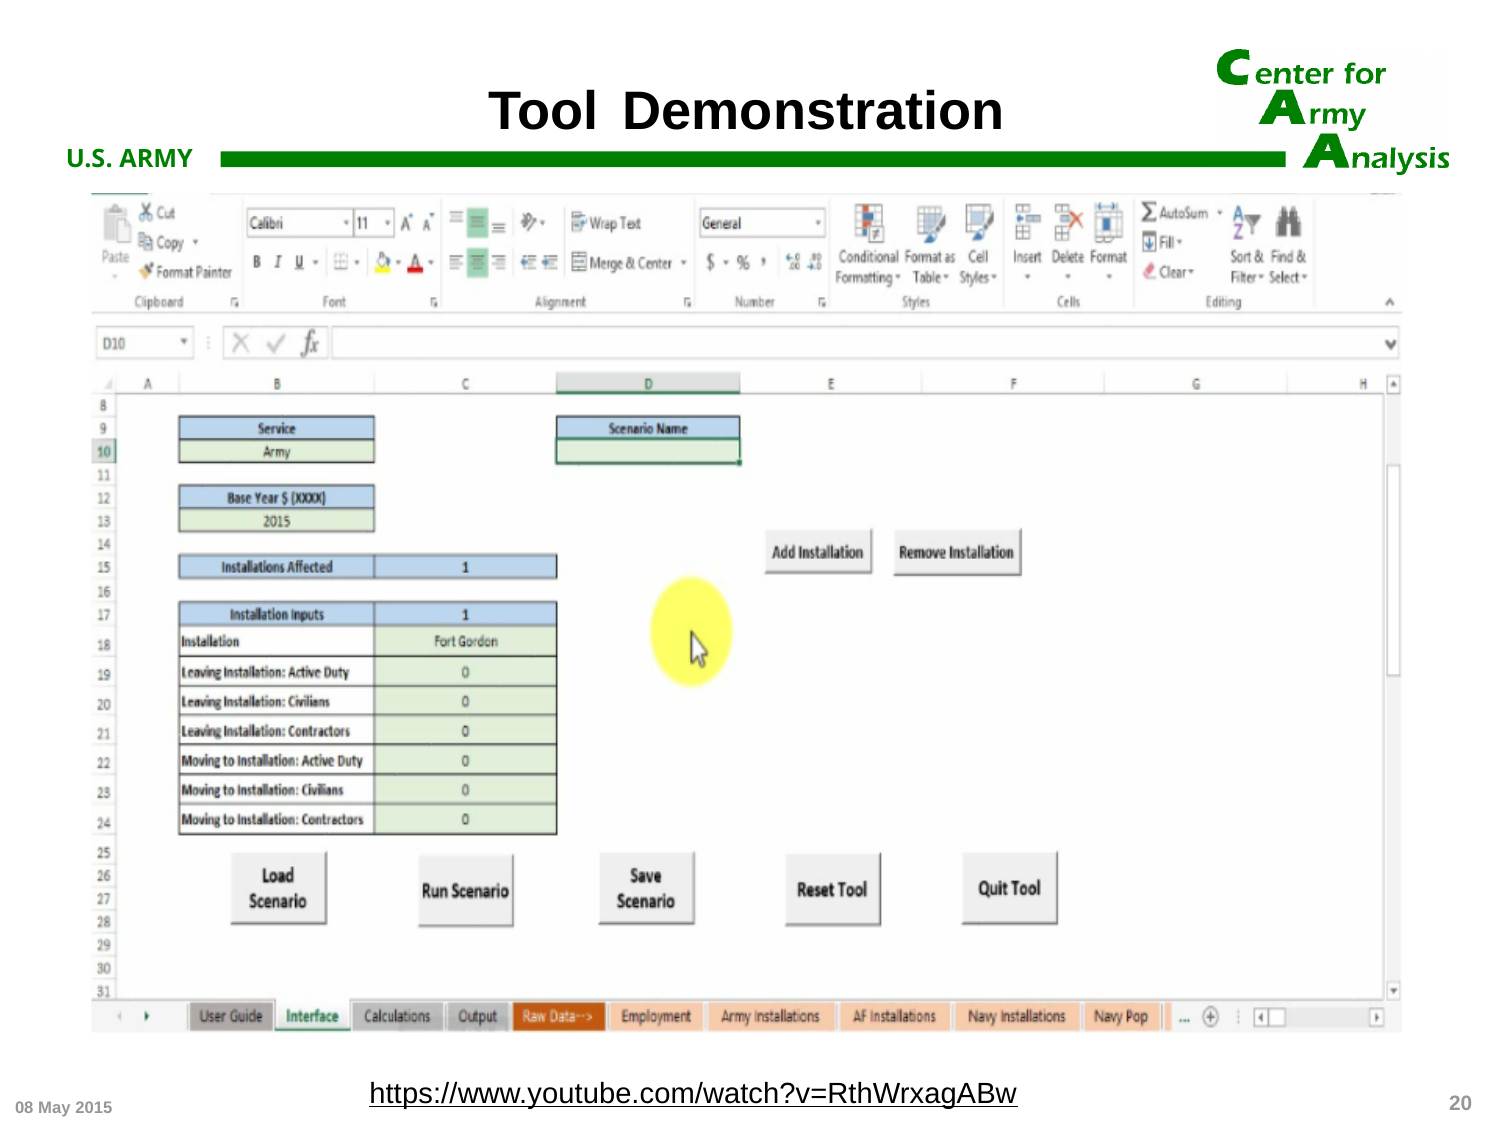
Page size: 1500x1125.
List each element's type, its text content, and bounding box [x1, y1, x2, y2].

text_box https://www.youtube.com/watch?v=RthWrxagABw [349, 1067, 1046, 1118]
slide_number 20 [1426, 1084, 1488, 1123]
title Tool Demonstration [284, 37, 1210, 149]
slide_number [0, 1086, 301, 1125]
picture [87, 193, 1407, 1042]
picture [1214, 49, 1449, 175]
